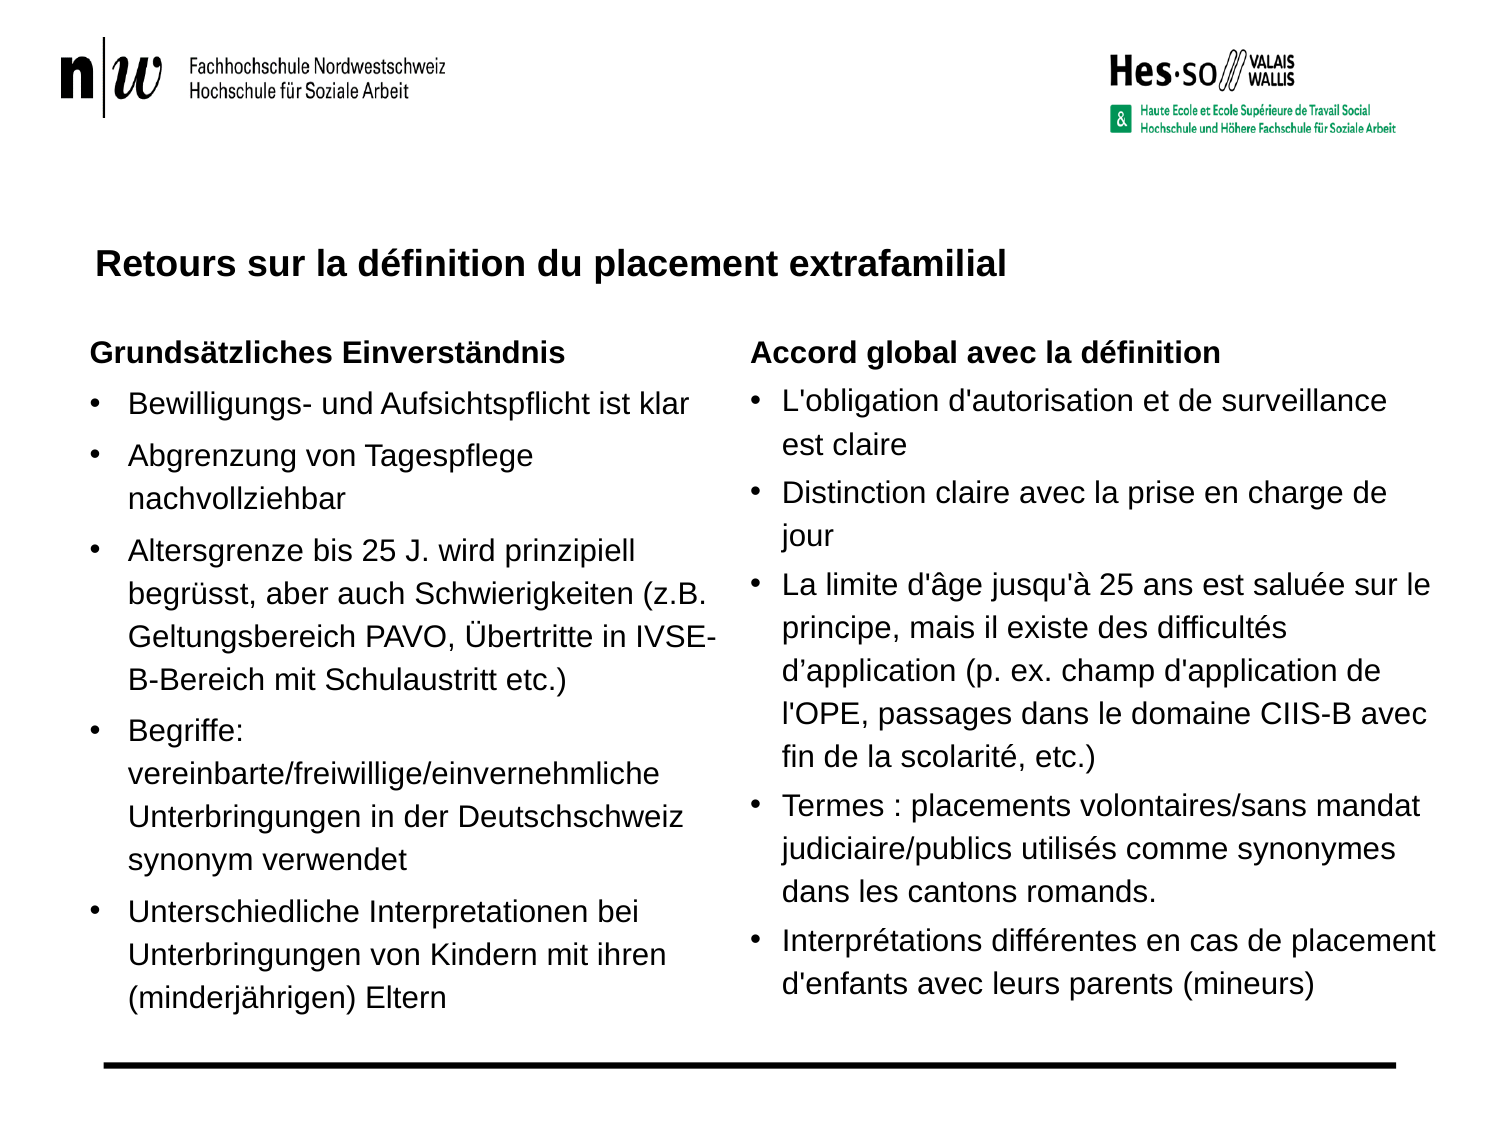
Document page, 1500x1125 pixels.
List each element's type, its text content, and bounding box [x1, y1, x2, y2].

list Grundsätzliches Einverständnis Bewilligungs- und Aufsichtspflicht ist klar Abgrenzung von Tagespflege nachvollziehbar Altersgrenze bis 25 J. wird prinzipiell begrüsst, aber auch Schwierigkeiten (z.B. Geltungsbereich PAVO, Übertritte in IVSE-B-Bereich mit Schulaustritt etc.) Begriffe: vereinbarte/freiwillige/einvernehmliche Unterbringungen in der Deutschschweiz synonym verwendet Unterschiedliche Interpretationen bei Unterbringungen von Kindern mit ihren (minderjährigen) Eltern [89, 326, 728, 838]
picture [1110, 49, 1396, 133]
list Accord global avec la définition L'obligation d'autorisation et de surveillance est claire Distinction claire avec la prise en charge de jour La limite d'âge jusqu'à 25 ans est saluée sur le principe, mais il existe des difficultés d’application (p. ex. champ d'application de l'OPE, passages dans le domaine CIIS-B avec fin de la scolarité, etc.) Termes : placements volontaires/sans mandat judiciaire/publics utilisés comme synonymes dans les cantons romands. Interprétations différentes en cas de placement d'enfants avec leurs parents (mineurs) [750, 326, 1440, 838]
picture [61, 37, 445, 118]
title Retours sur la définition du placement extrafamilial [95, 238, 1388, 280]
